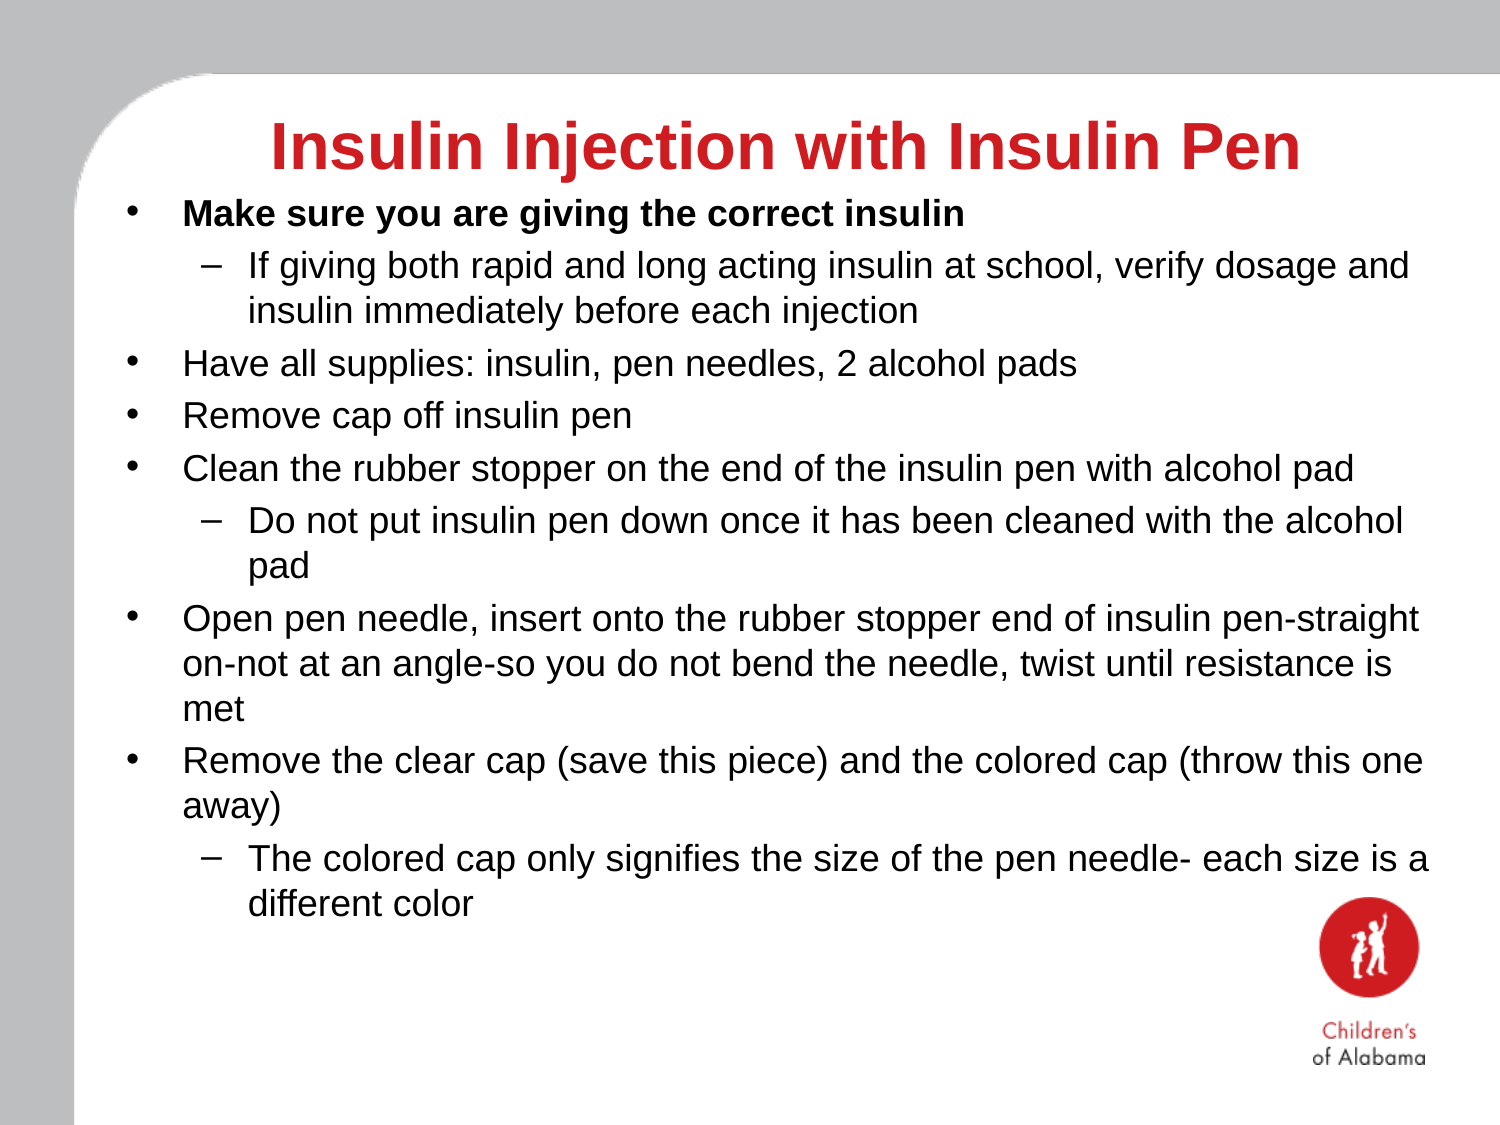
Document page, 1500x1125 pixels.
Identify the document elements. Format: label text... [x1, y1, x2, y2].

list Make sure you are giving the correct insulin If giving both rapid and long acting insulin at school, verify dosage and insulin immediately before each injection Have all supplies: insulin, pen needles, 2 alcohol pads Remove cap off insulin pen Clean the rubber stopper on the end of the insulin pen with alcohol pad Do not put insulin pen down once it has been cleaned with the alcohol pad Open pen needle, insert onto the rubber stopper end of insulin pen-straight on-not at an angle-so you do not bend the needle, twist until resistance is met Remove the clear cap (save this piece) and the colored cap (throw this one away) The colored cap only signifies the size of the pen needle- each size is a different color [110, 181, 1461, 1015]
picture [0, 0, 1500, 1125]
title Insulin Injection with Insulin Pen [75, 54, 1500, 231]
